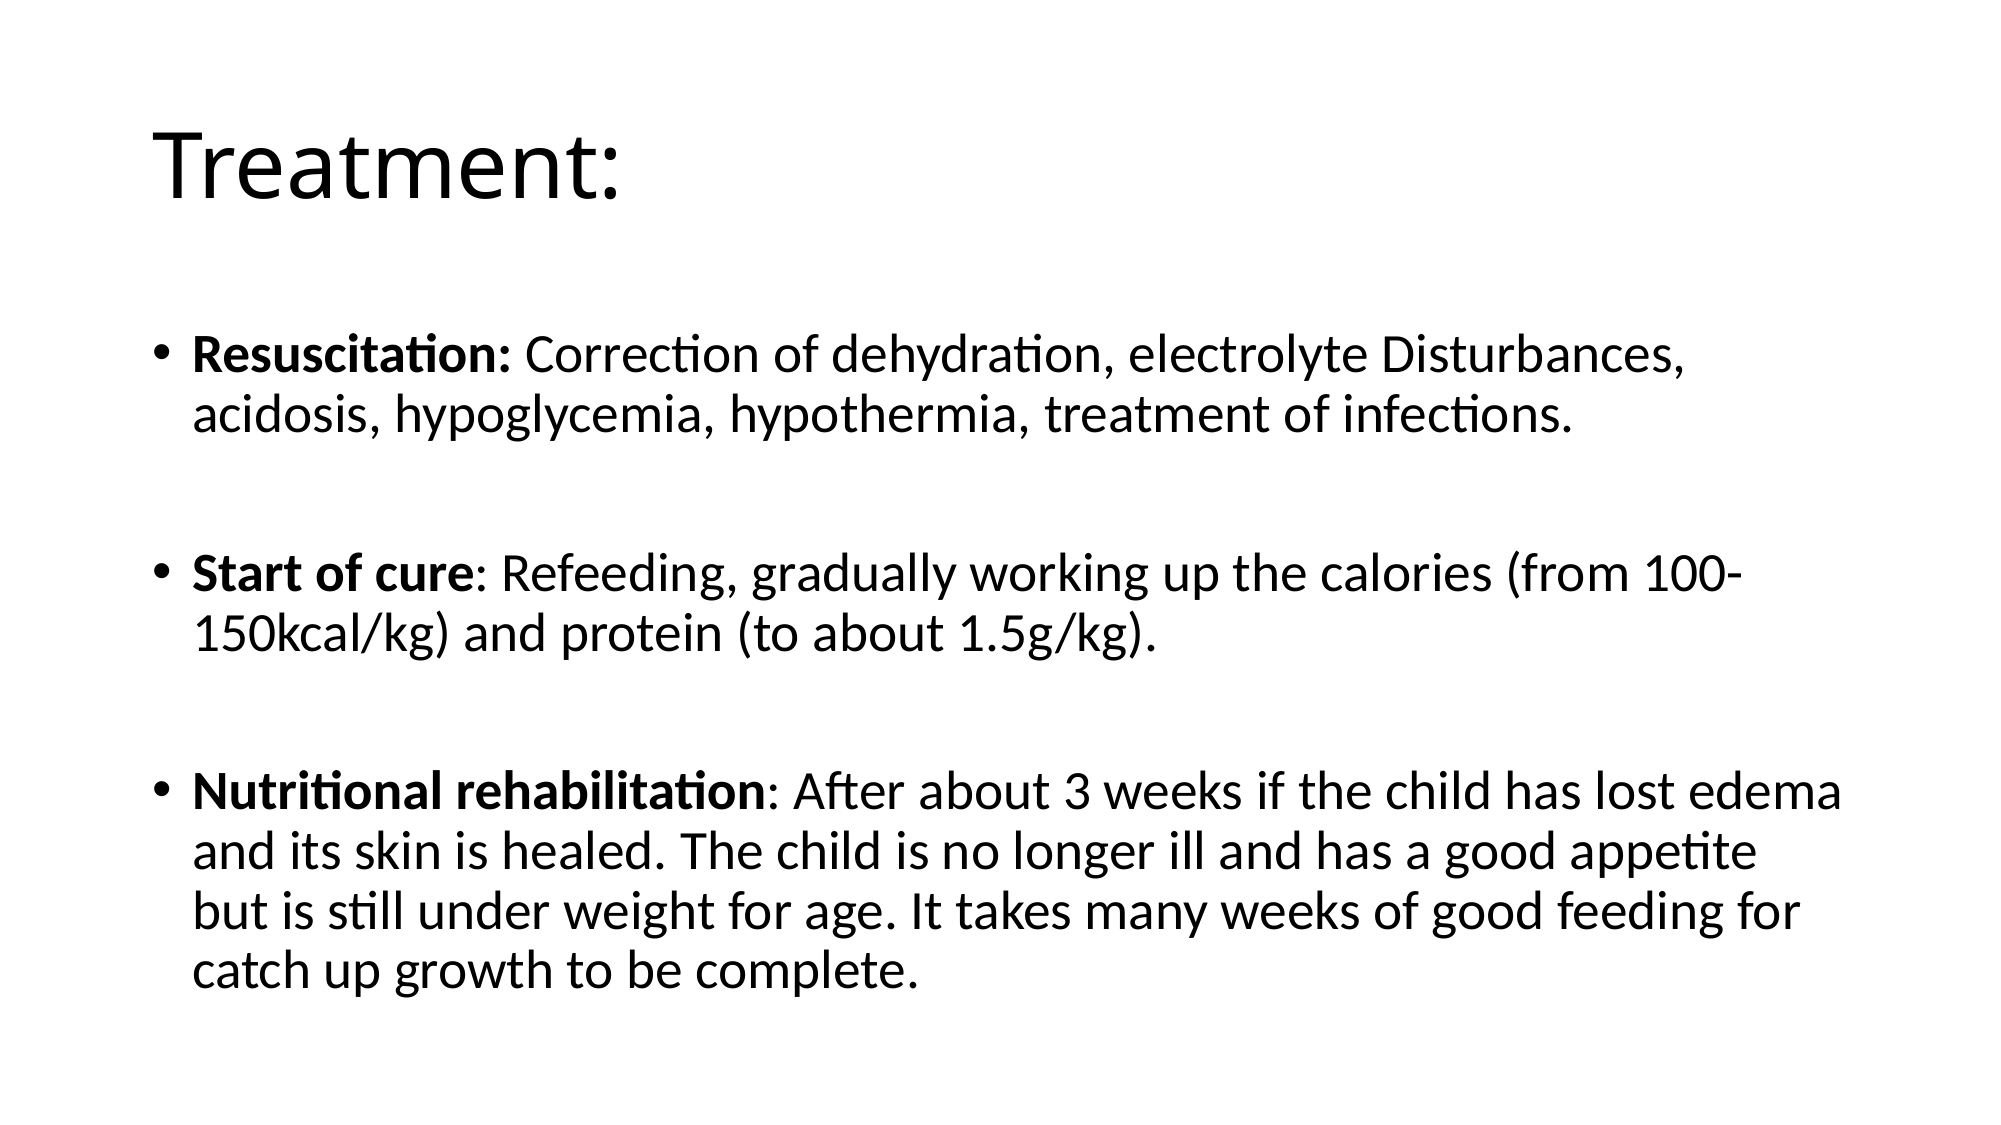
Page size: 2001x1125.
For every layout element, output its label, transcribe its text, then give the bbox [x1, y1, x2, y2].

list Resuscitation: Correction of dehydration, electrolyte Disturbances, acidosis, hypoglycemia, hypothermia, treatment of infections. Start of cure: Refeeding, gradually working up the calories (from 100-150kcal/kg) and protein (to about 1.5g/kg). Nutritional rehabilitation: After about 3 weeks if the child has lost edema and its skin is healed. The child is no longer ill and has a good appetite but is still under weight for age. It takes many weeks of good feeding for catch up growth to be complete. [137, 231, 1863, 1014]
title Treatment: [137, 59, 1863, 231]
